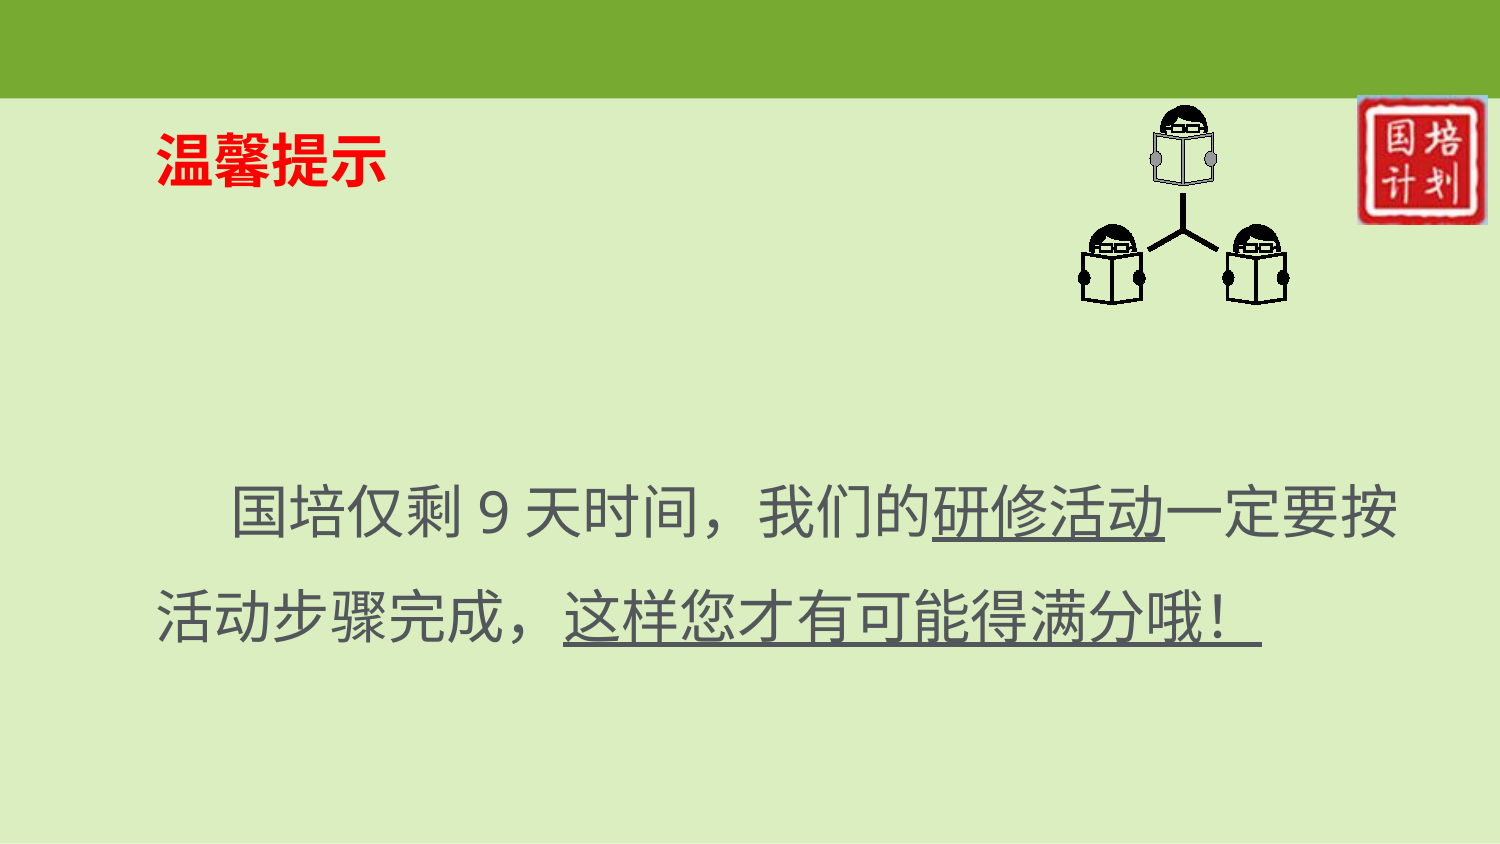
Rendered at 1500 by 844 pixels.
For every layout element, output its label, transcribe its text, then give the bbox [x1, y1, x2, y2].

text_box 国培仅剩9天时间，我们的研修活动一定要按活动步骤完成，这样您才有可能得满分哦！ [140, 432, 1428, 657]
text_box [1078, 105, 1289, 305]
text_box 温馨提示 [140, 117, 434, 202]
picture [1357, 94, 1488, 225]
